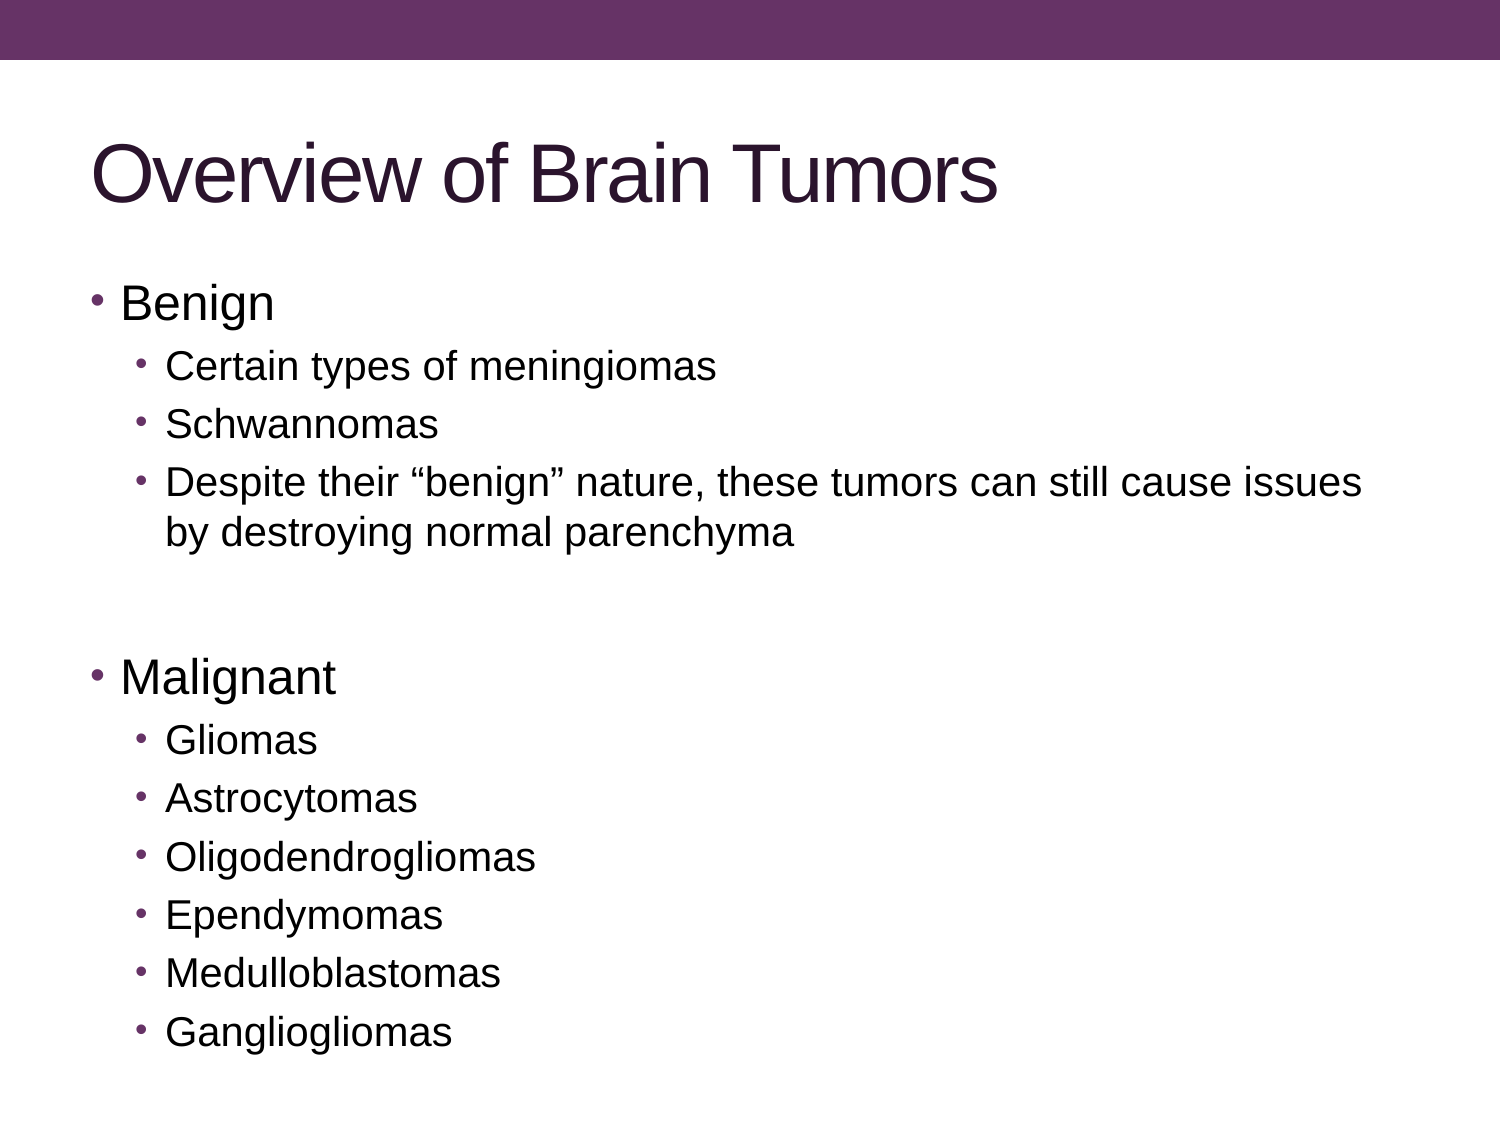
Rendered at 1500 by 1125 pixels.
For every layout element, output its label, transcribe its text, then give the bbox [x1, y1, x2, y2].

list Benign Certain types of meningiomas Schwannomas Despite their “benign” nature, these tumors can still cause issues by destroying normal parenchyma Malignant Gliomas Astrocytomas Oligodendrogliomas Ependymomas Medulloblastomas Gangliogliomas [75, 262, 1425, 1063]
title Overview of Brain Tumors [75, 87, 1425, 250]
